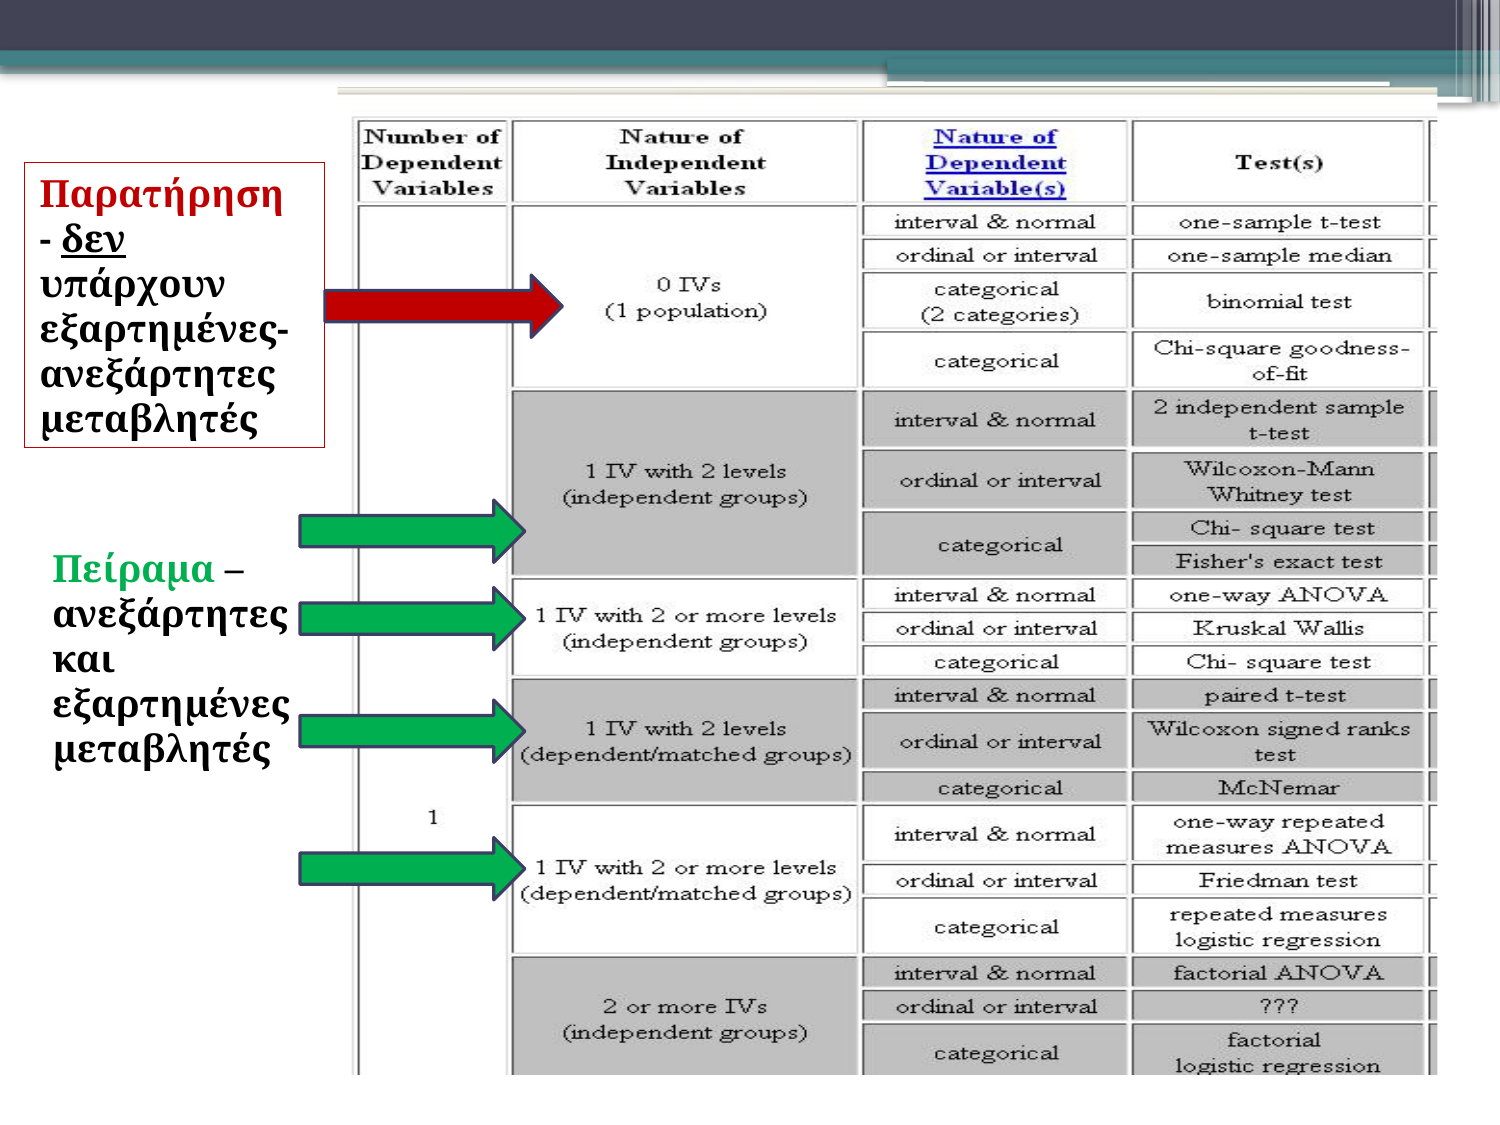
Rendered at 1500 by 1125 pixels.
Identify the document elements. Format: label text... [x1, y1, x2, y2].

text_box [298, 601, 330, 636]
text_box [323, 288, 330, 324]
picture [337, 87, 1438, 1076]
text_box [298, 713, 330, 749]
text_box [298, 851, 330, 886]
text_box Πείραμα – ανεξάρτητες και εξαρτημένες μεταβλητές [37, 537, 313, 778]
text_box [298, 513, 330, 549]
text_box Παρατήρηση - δεν υπάρχουν εξαρτημένες-ανεξάρτητες μεταβλητές [24, 162, 325, 448]
